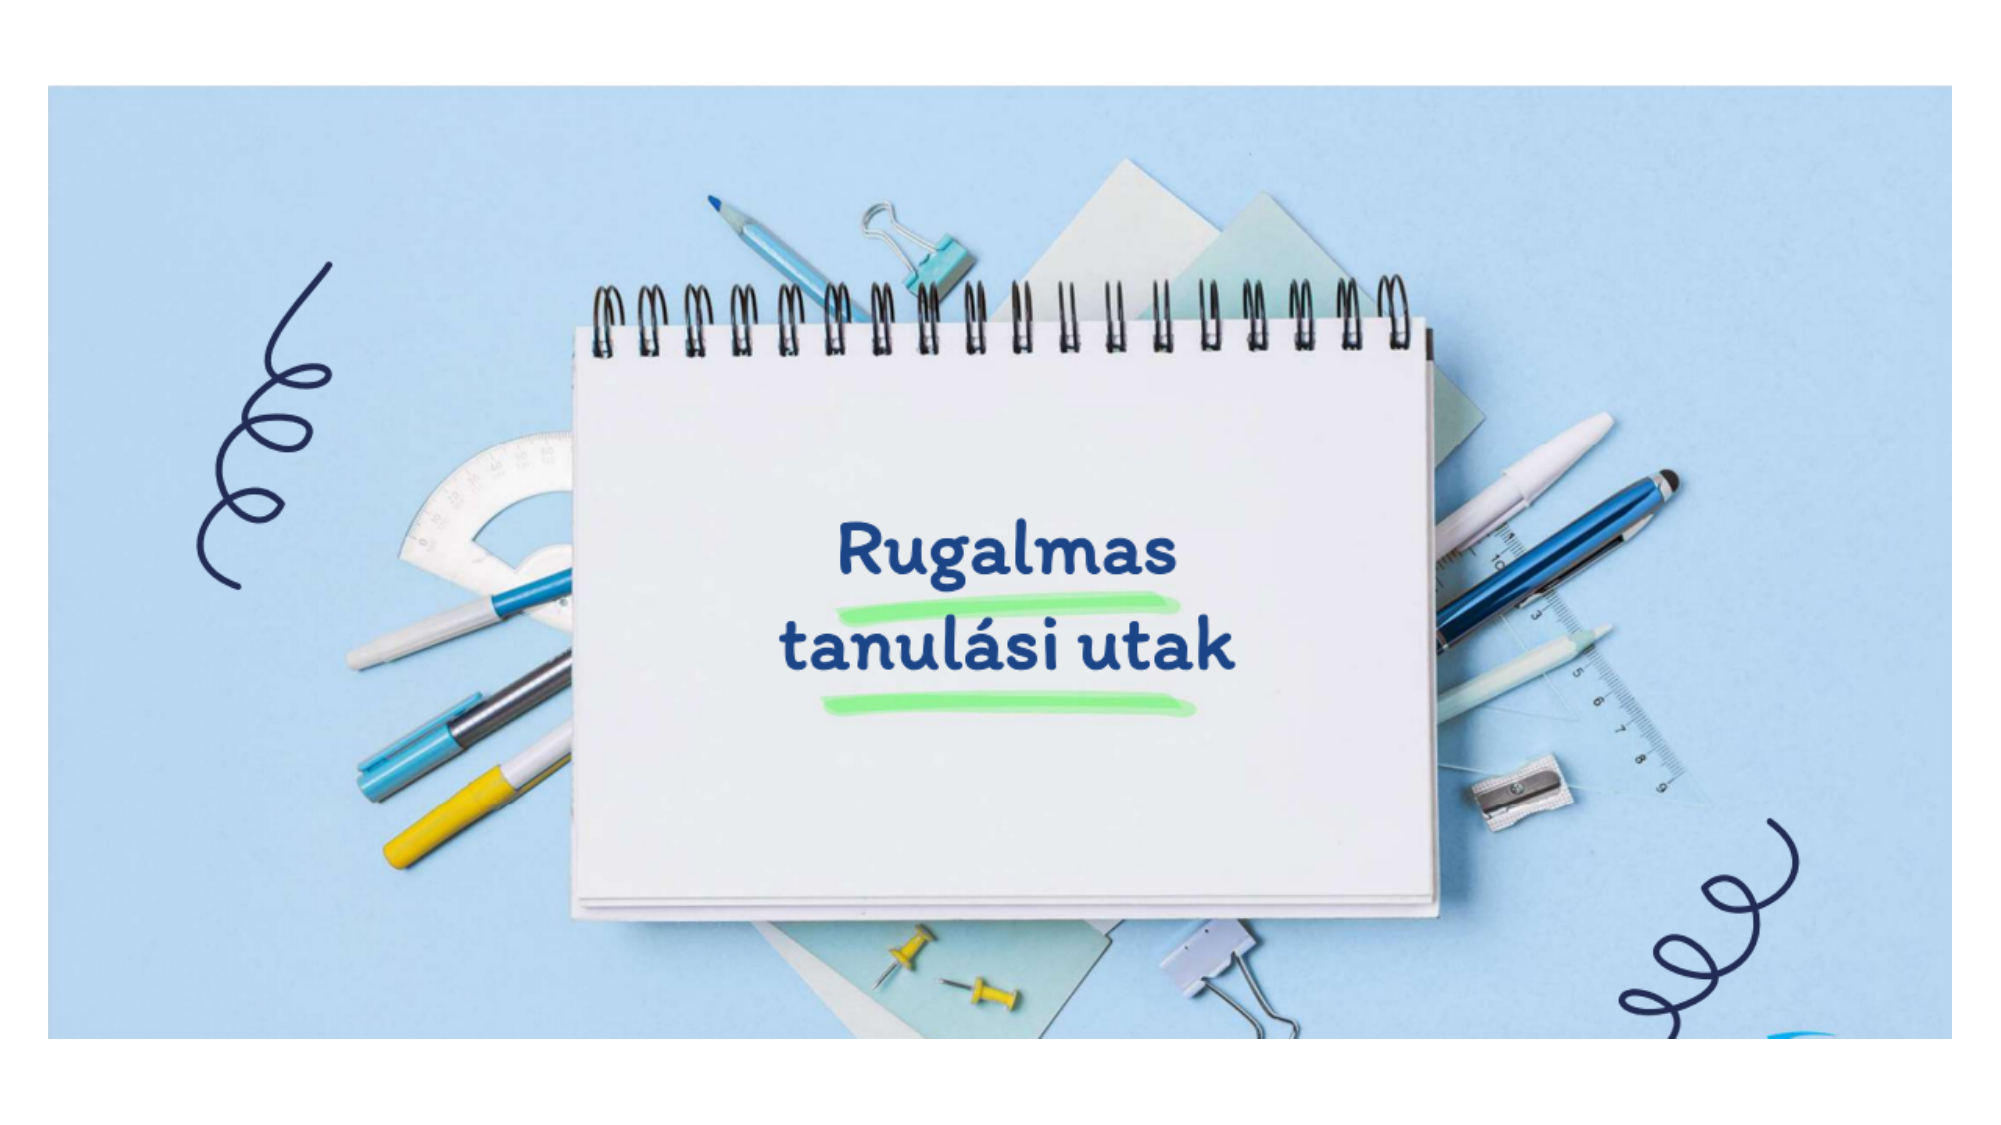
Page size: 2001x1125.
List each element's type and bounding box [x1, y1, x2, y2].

picture [47, 85, 1952, 1040]
